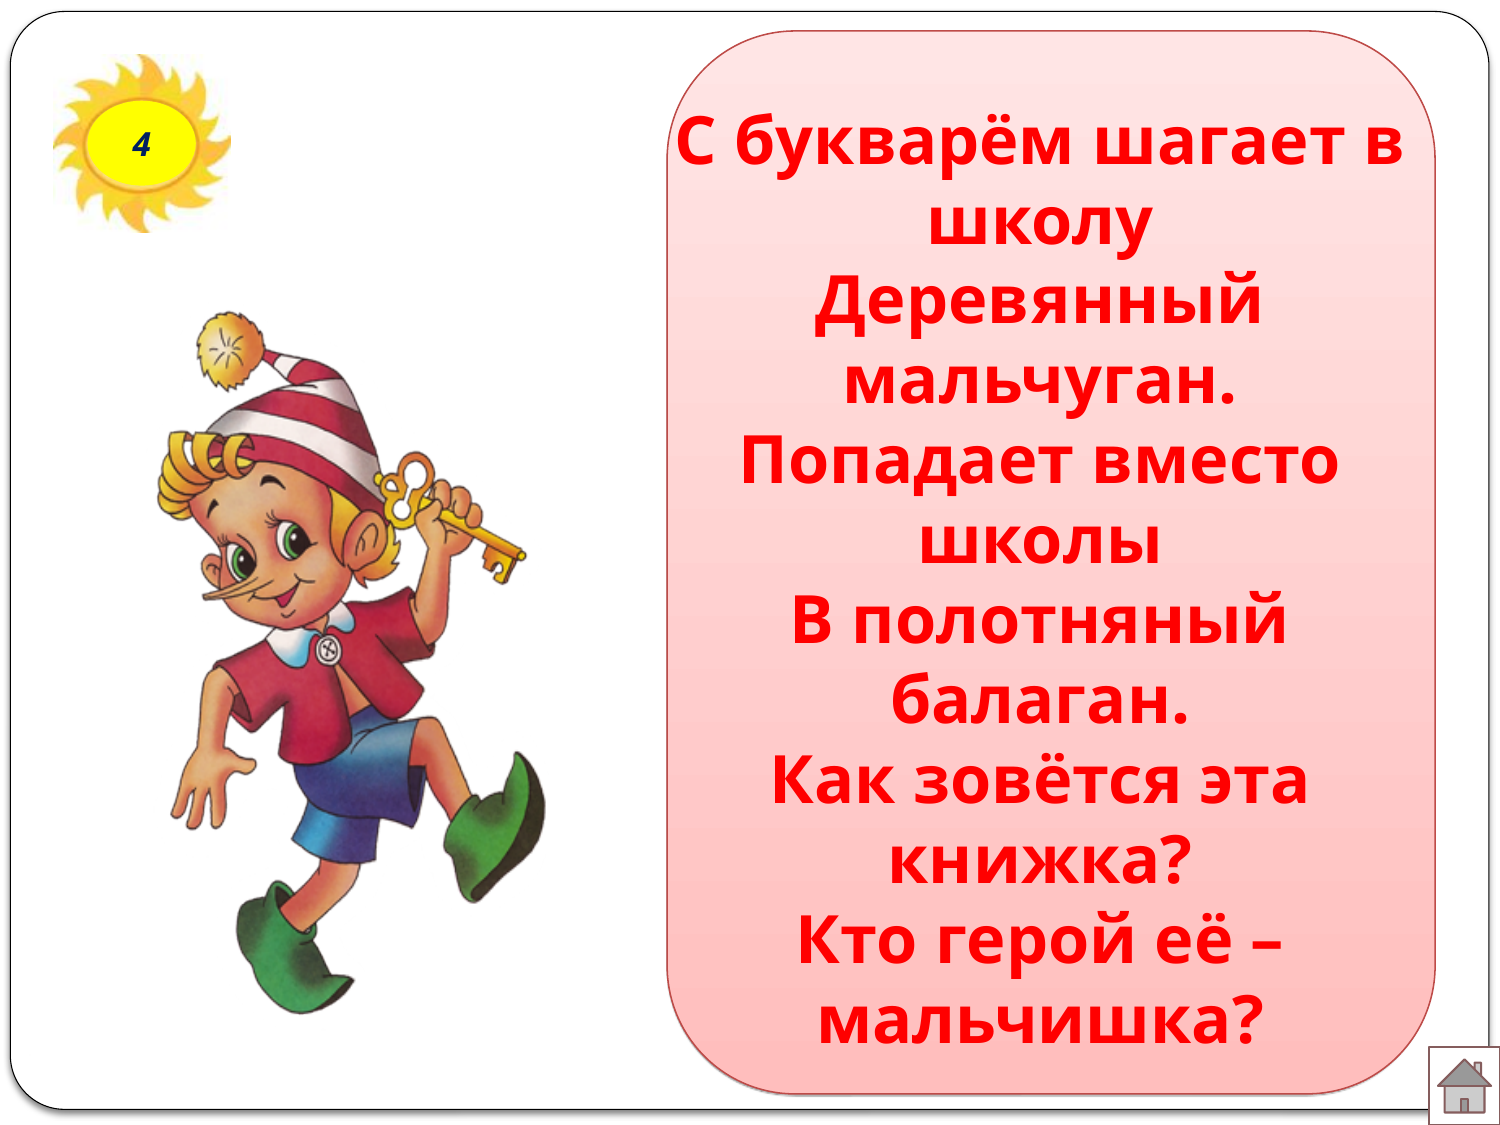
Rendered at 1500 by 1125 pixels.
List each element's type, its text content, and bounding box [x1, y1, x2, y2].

text_box [687, 30, 1415, 90]
text_box [1428, 1046, 1500, 1125]
picture [0, 54, 650, 1096]
text_box С букварём шагает в школу Деревянный мальчуган. Попадает вместо школы В полотняный балаган. Как зовётся эта книжка? Кто герой её – мальчишка? [655, 90, 1425, 1035]
text_box [1425, 109, 1436, 1016]
footer [655, 1012, 800, 1088]
text_box [756, 1035, 1415, 1094]
